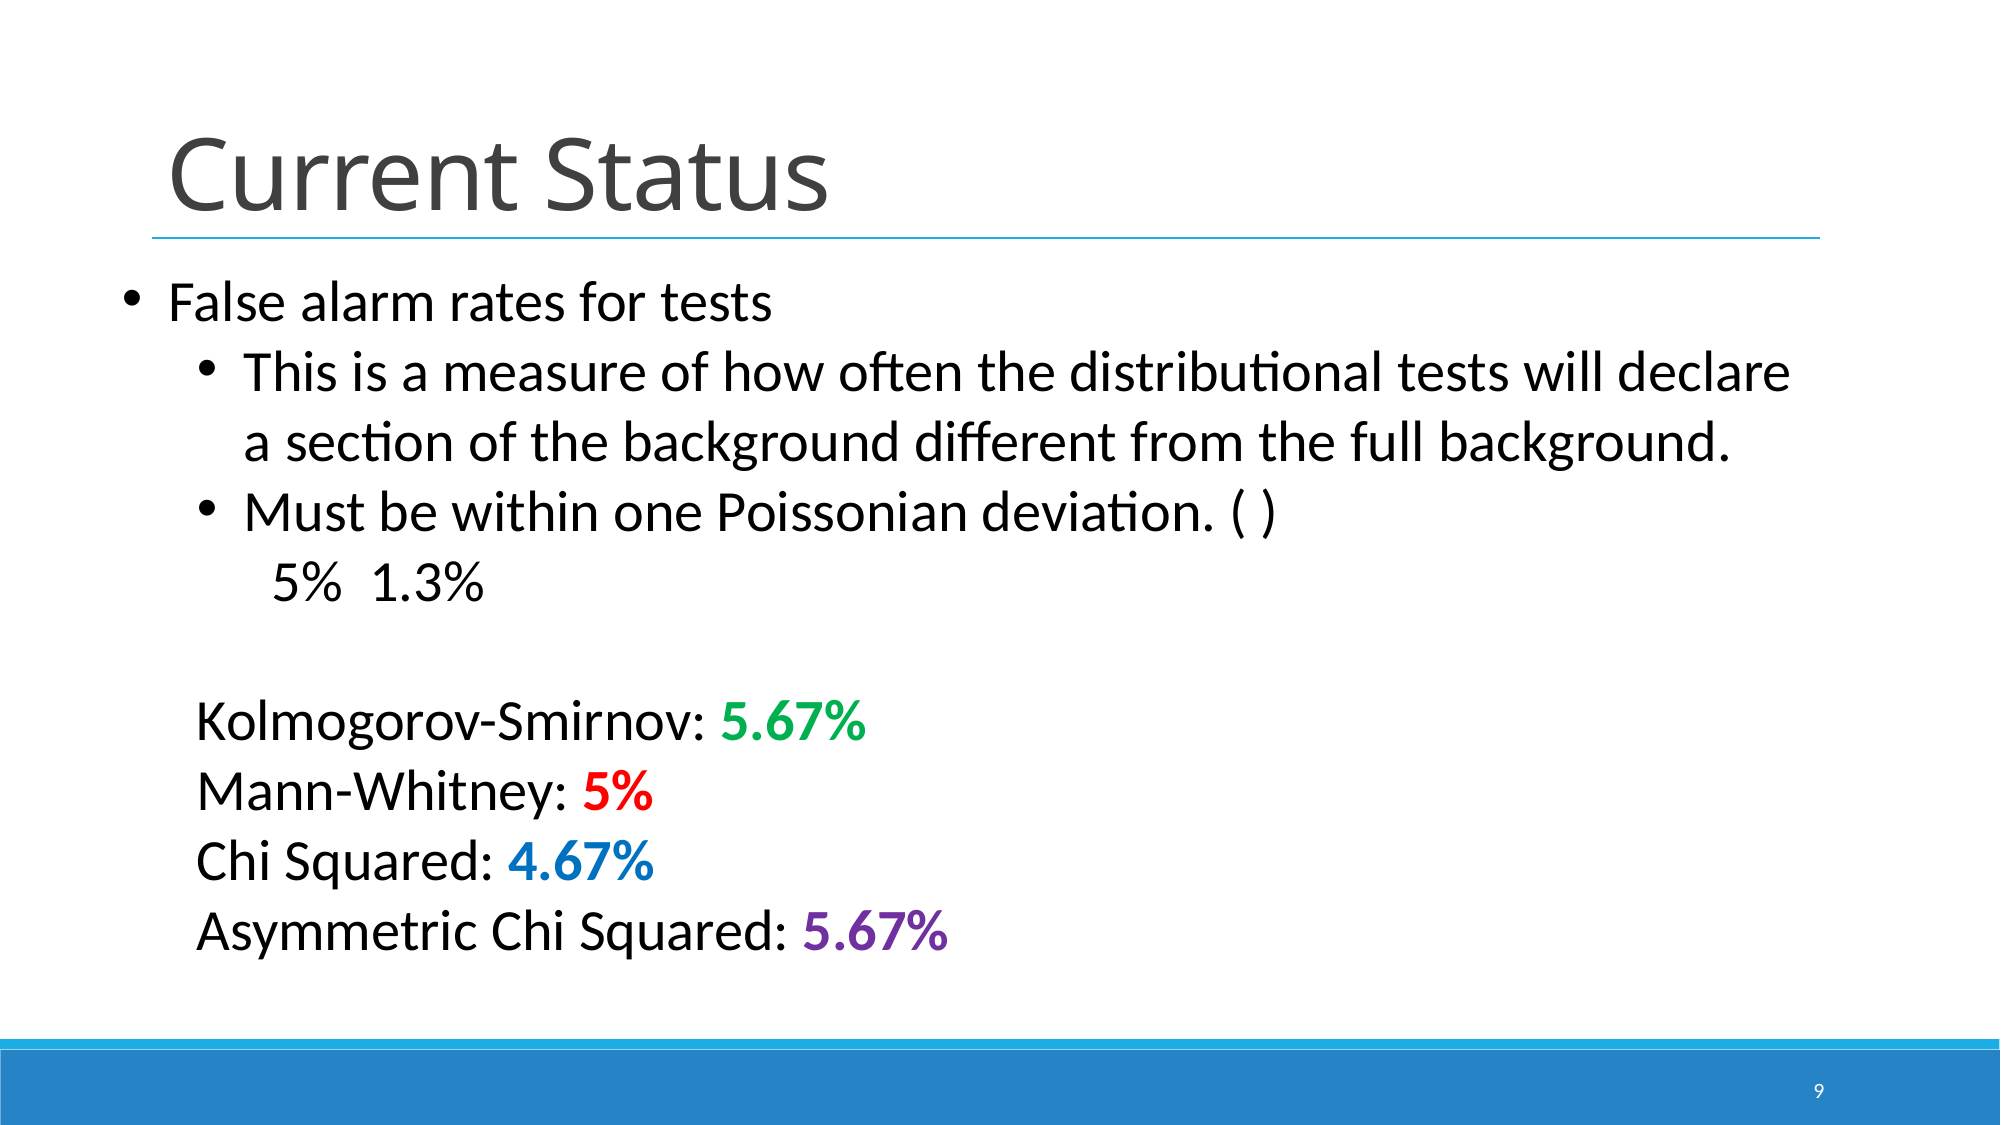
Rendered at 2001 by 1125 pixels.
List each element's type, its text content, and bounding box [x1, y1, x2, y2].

text_box Current Status [151, 114, 1802, 237]
slide_number 9 [1624, 1059, 1840, 1120]
